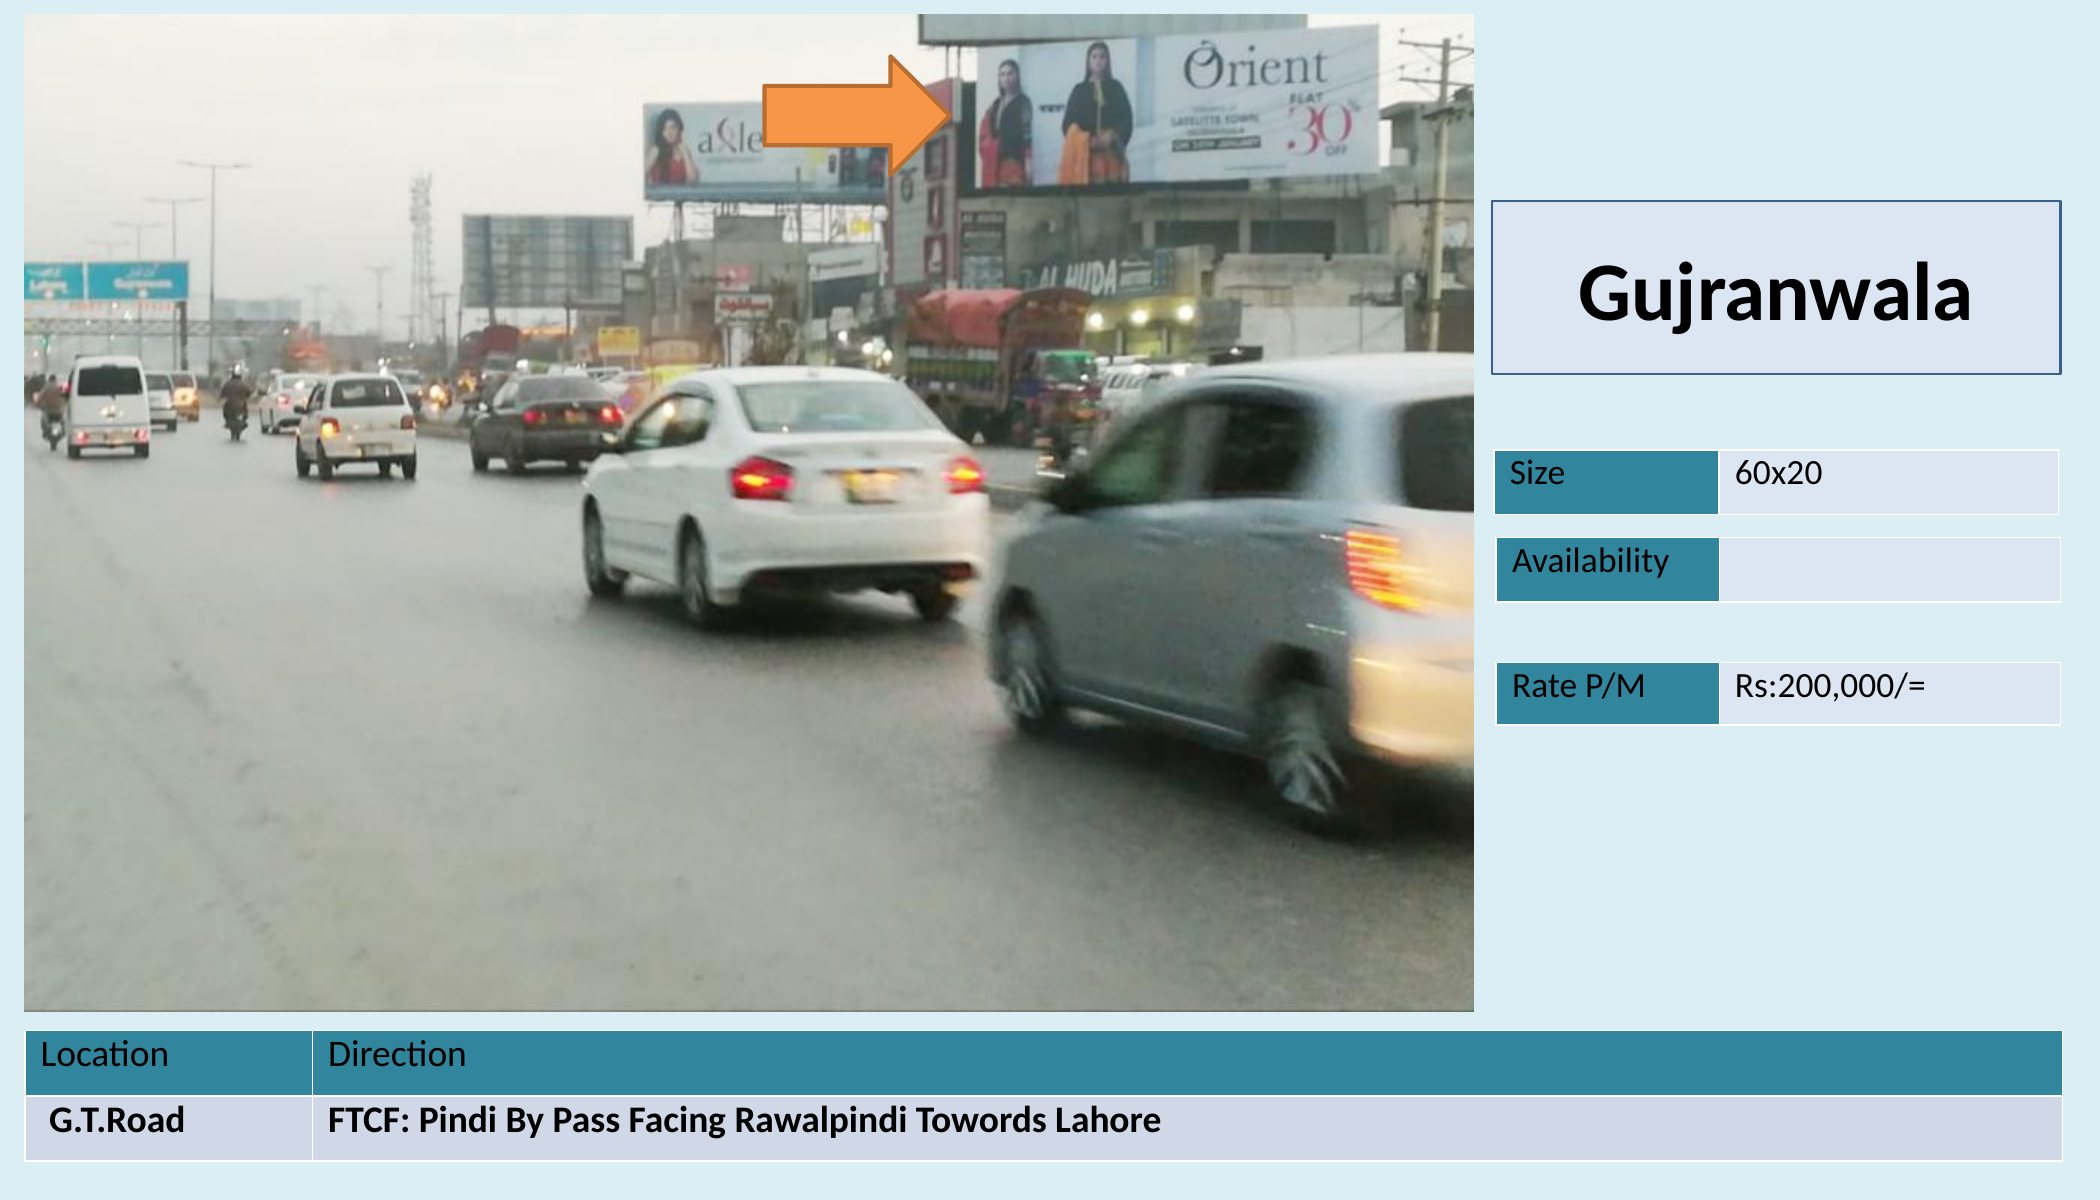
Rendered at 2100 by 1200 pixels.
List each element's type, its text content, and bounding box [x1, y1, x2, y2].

table_header Location [26, 1033, 312, 1095]
table_header [1720, 538, 2060, 601]
table_header Direction [313, 1031, 2062, 1095]
text_box Gujranwala [1490, 199, 2063, 376]
table_header Size [1495, 451, 1718, 514]
table_header Rate P/M [1497, 663, 1719, 724]
table_header Rs:200,000/= [1720, 663, 2060, 724]
table_cell G.T.Road [26, 1097, 312, 1160]
table_header Availability [1497, 538, 1719, 601]
table_header 60x20 [1720, 451, 2058, 514]
picture [24, 14, 1475, 1026]
table_cell FTCF: Pindi By Pass Facing Rawalpindi Towords Lahore [313, 1097, 2062, 1160]
